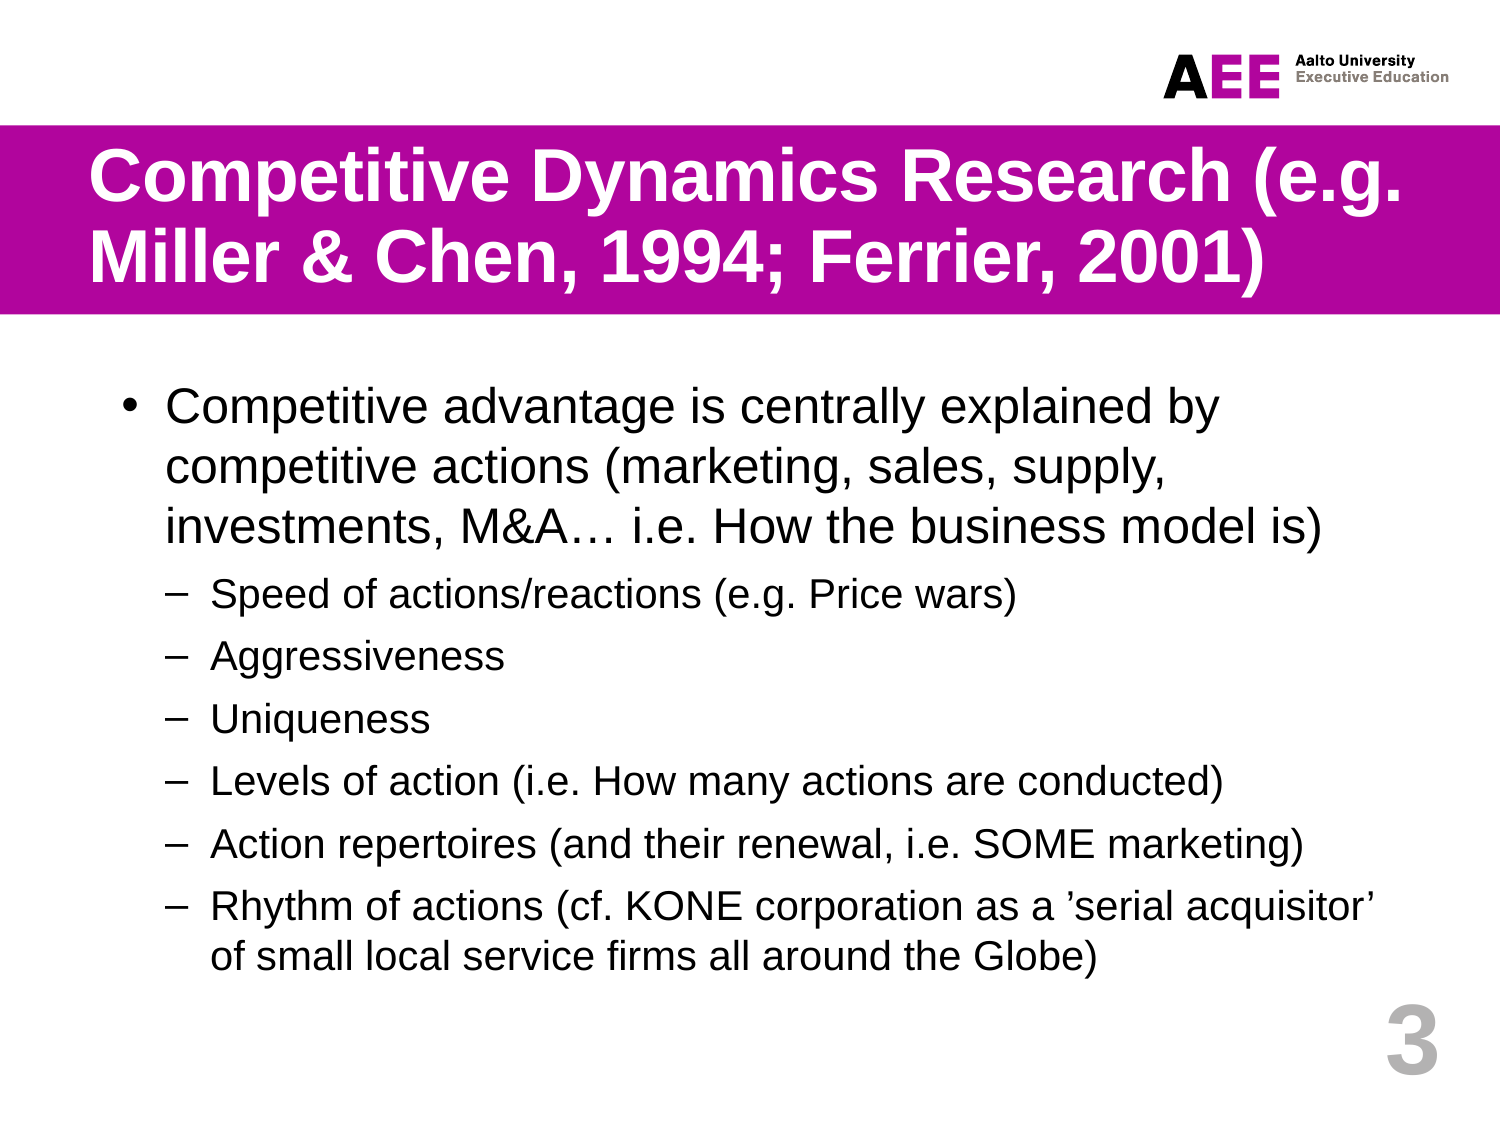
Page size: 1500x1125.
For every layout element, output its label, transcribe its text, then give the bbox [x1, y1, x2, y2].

slide_number 3 [1198, 987, 1447, 1083]
list Competitive advantage is centrally explained by competitive actions (marketing, sales, supply, investments, M&A… i.e. How the business model is) Speed of actions/reactions (e.g. Price wars) Aggressiveness Uniqueness Levels of action (i.e. How many actions are conducted) Action repertoires (and their renewal, i.e. SOME marketing) Rhythm of actions (cf. KONE corporation as a ’serial acquisitor’ of small local service firms all around the Globe) [115, 368, 1412, 845]
title Competitive Dynamics Research (e.g. Miller & Chen, 1994; Ferrier, 2001) [0, 125, 1500, 315]
